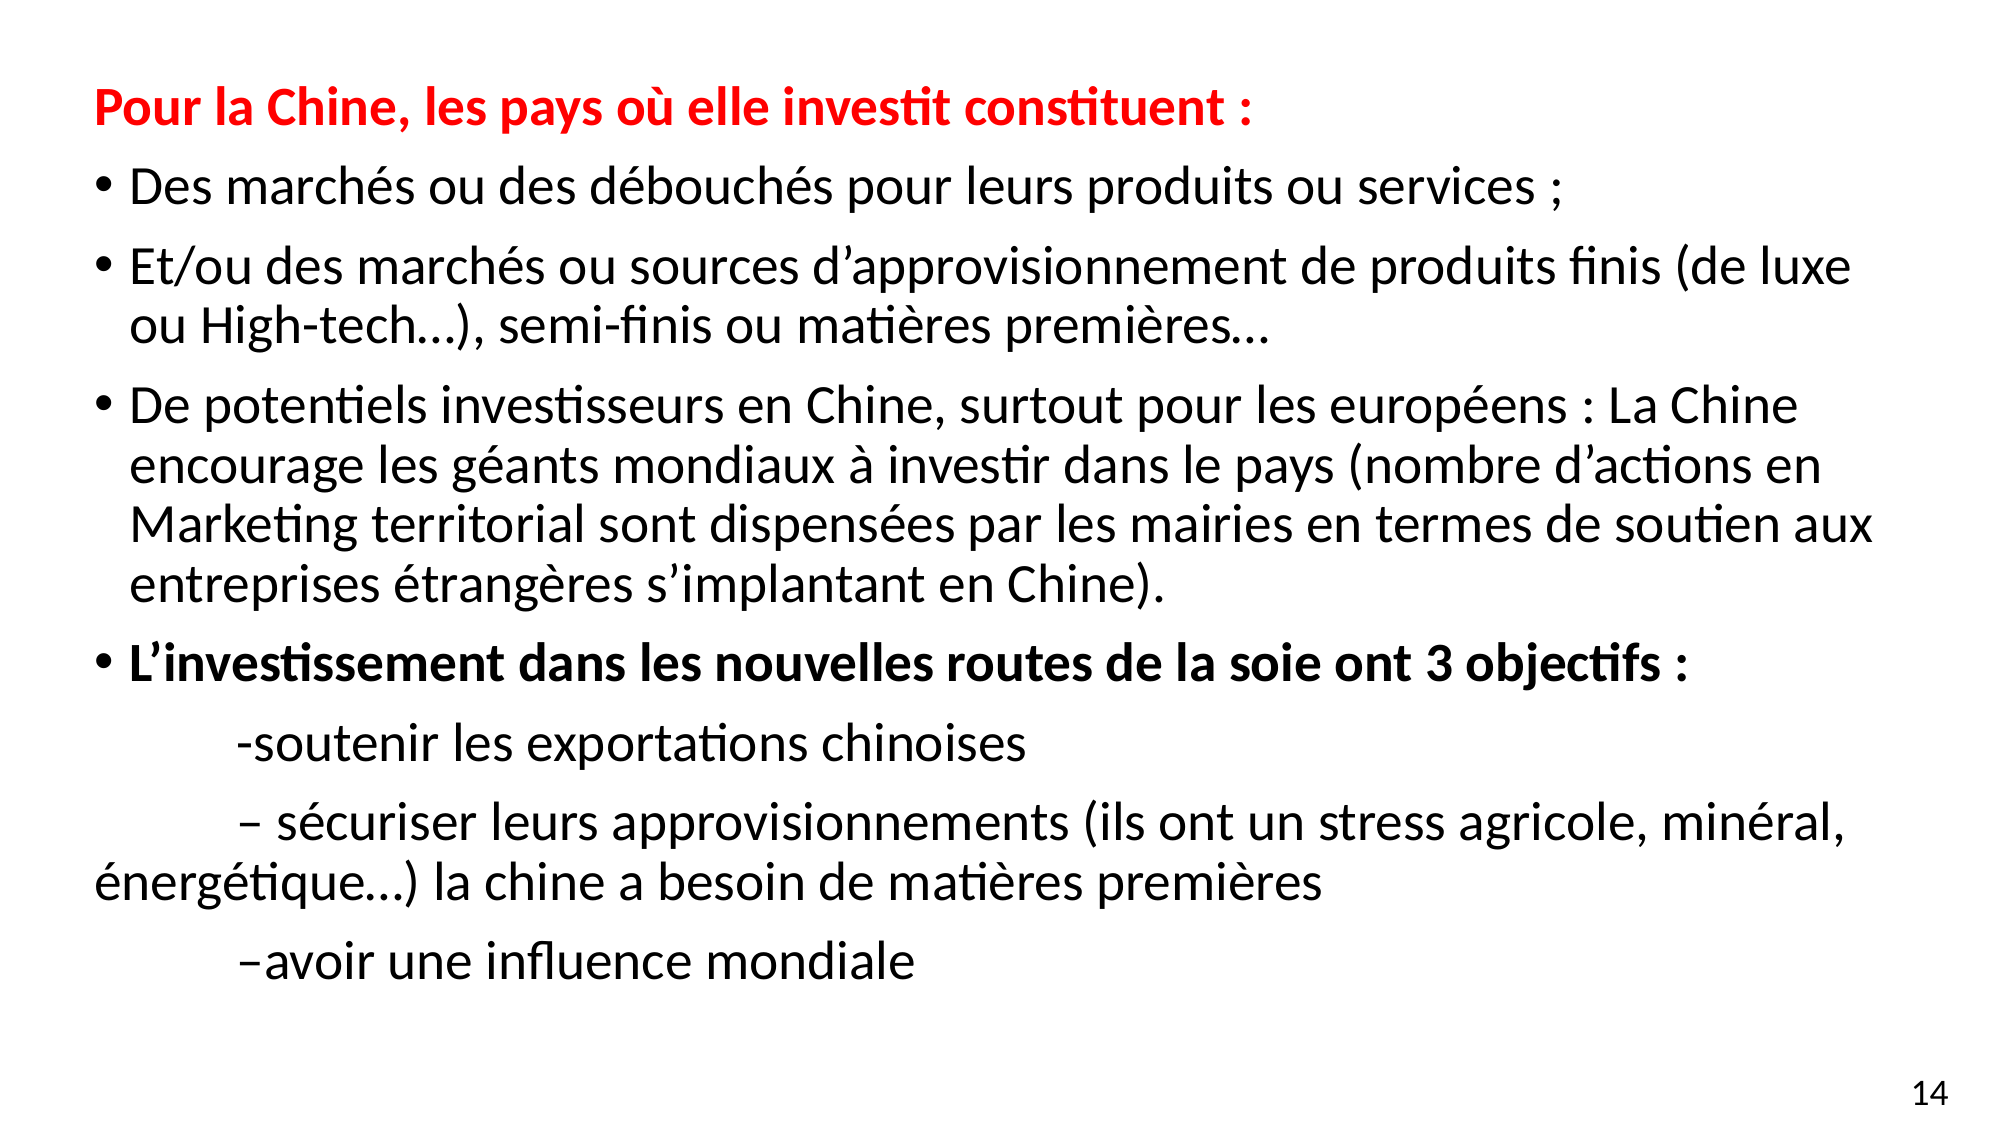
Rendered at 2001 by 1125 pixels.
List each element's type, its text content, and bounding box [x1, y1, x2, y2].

list Pour la Chine, les pays où elle investit constituent : Des marchés ou des débouchés pour leurs produits ou services ; Et/ou des marchés ou sources d’approvisionnement de produits finis (de luxe ou High-tech…), semi-finis ou matières premières… De potentiels investisseurs en Chine, surtout pour les européens : La Chine encourage les géants mondiaux à investir dans le pays (nombre d’actions en Marketing territorial sont dispensées par les mairies en termes de soutien aux entreprises étrangères s’implantant en Chine). L’investissement dans les nouvelles routes de la soie ont 3 objectifs : -soutenir les exportations chinoises – sécuriser leurs approvisionnements (ils ont un stress agricole, minéral, énergétique…) la chine a besoin de matières premières –avoir une influence mondiale [79, 70, 1896, 1005]
text_box 14 [1895, 1060, 2000, 1121]
